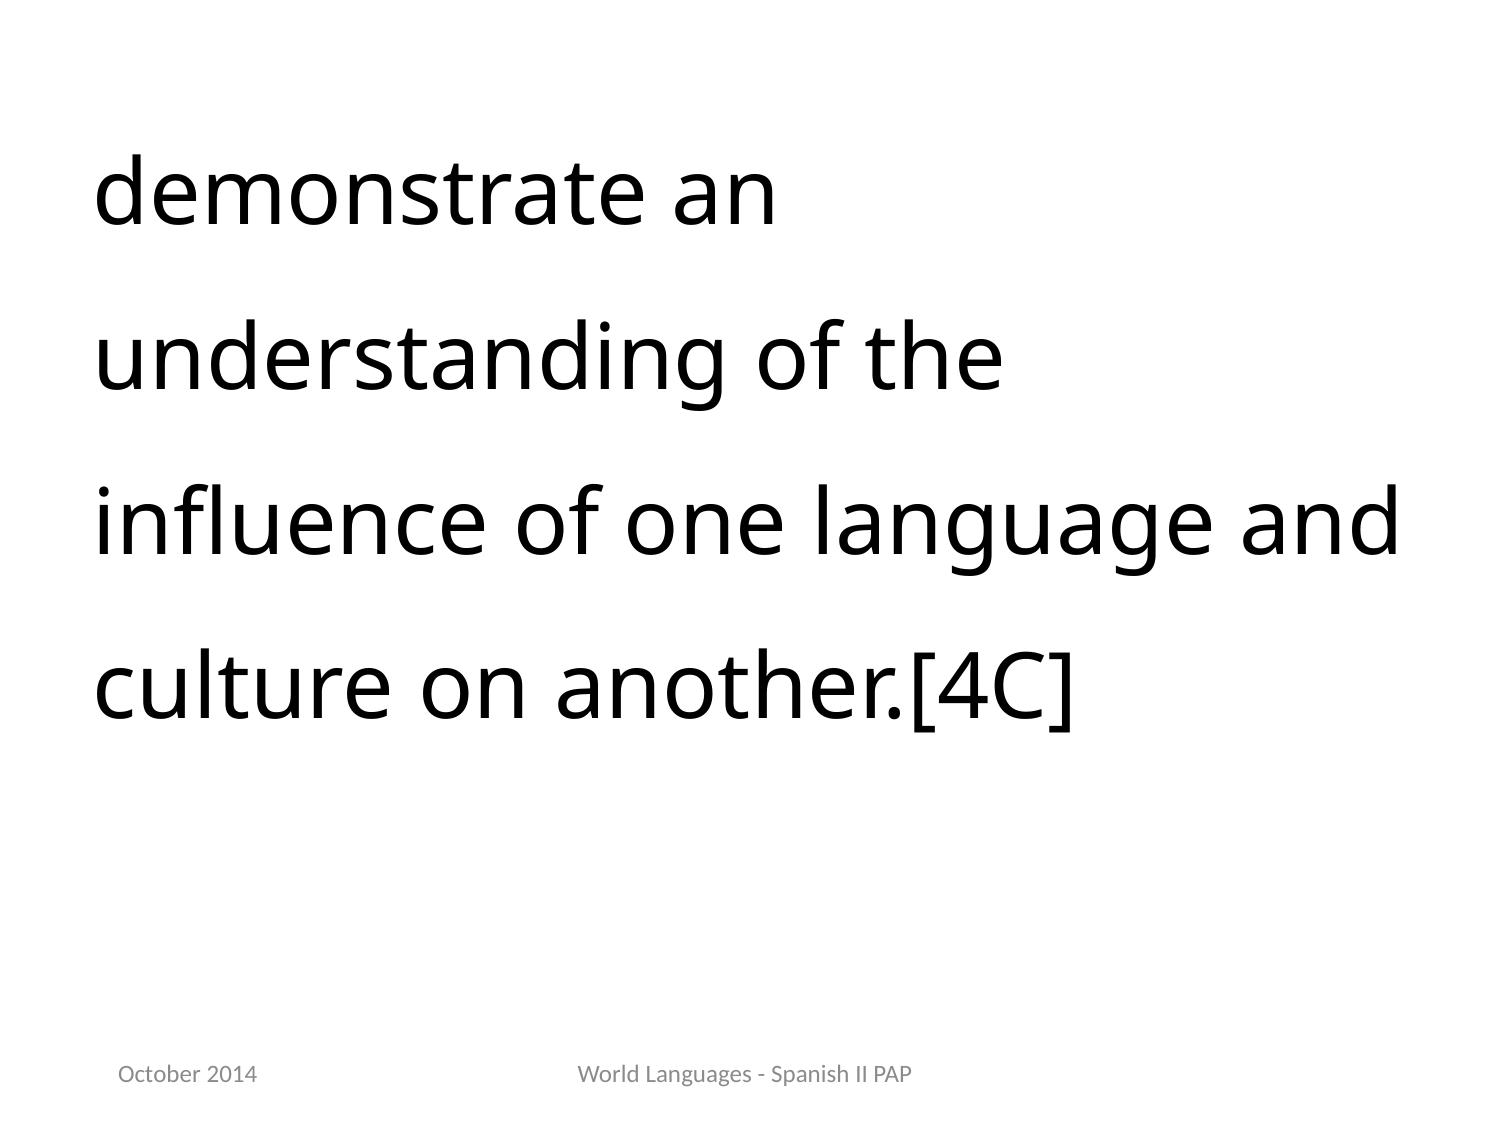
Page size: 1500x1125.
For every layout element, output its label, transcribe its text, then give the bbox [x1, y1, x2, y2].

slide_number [103, 1042, 441, 1103]
subtitle demonstrate an understanding of the influence of one language and culture on another.[4C] [78, 70, 1429, 1014]
footer World Languages - Spanish II PAP [492, 1042, 999, 1103]
